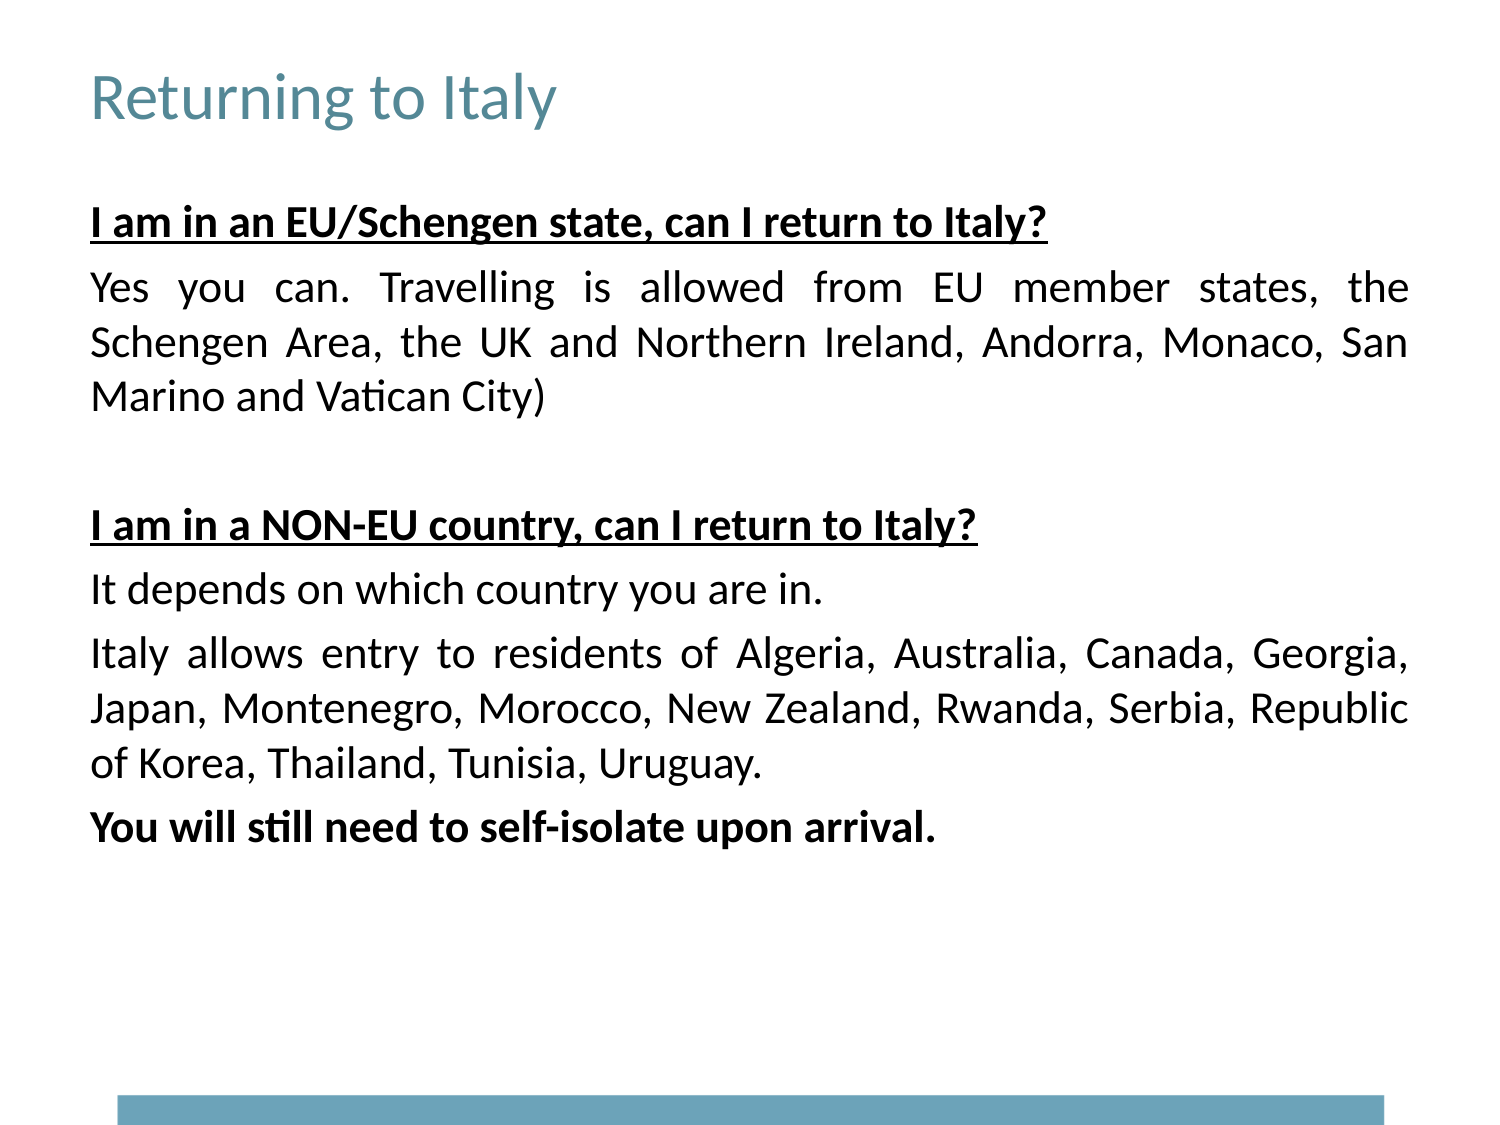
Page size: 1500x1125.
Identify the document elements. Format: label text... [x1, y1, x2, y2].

picture [0, 0, 1500, 1125]
list I am in an EU/Schengen state, can I return to Italy? Yes you can. Travelling is allowed from EU member states, the Schengen Area, the UK and Northern Ireland, Andorra, Monaco, San Marino and Vatican City) I am in a NON-EU country, can I return to Italy? It depends on which country you are in. Italy allows entry to residents of Algeria, Australia, Canada, Georgia, Japan, Montenegro, Morocco, New Zealand, Rwanda, Serbia, Republic of Korea, Thailand, Tunisia, Uruguay. You will still need to self-isolate upon arrival. [75, 184, 1425, 1005]
title Returning to Italy [75, 45, 1425, 184]
